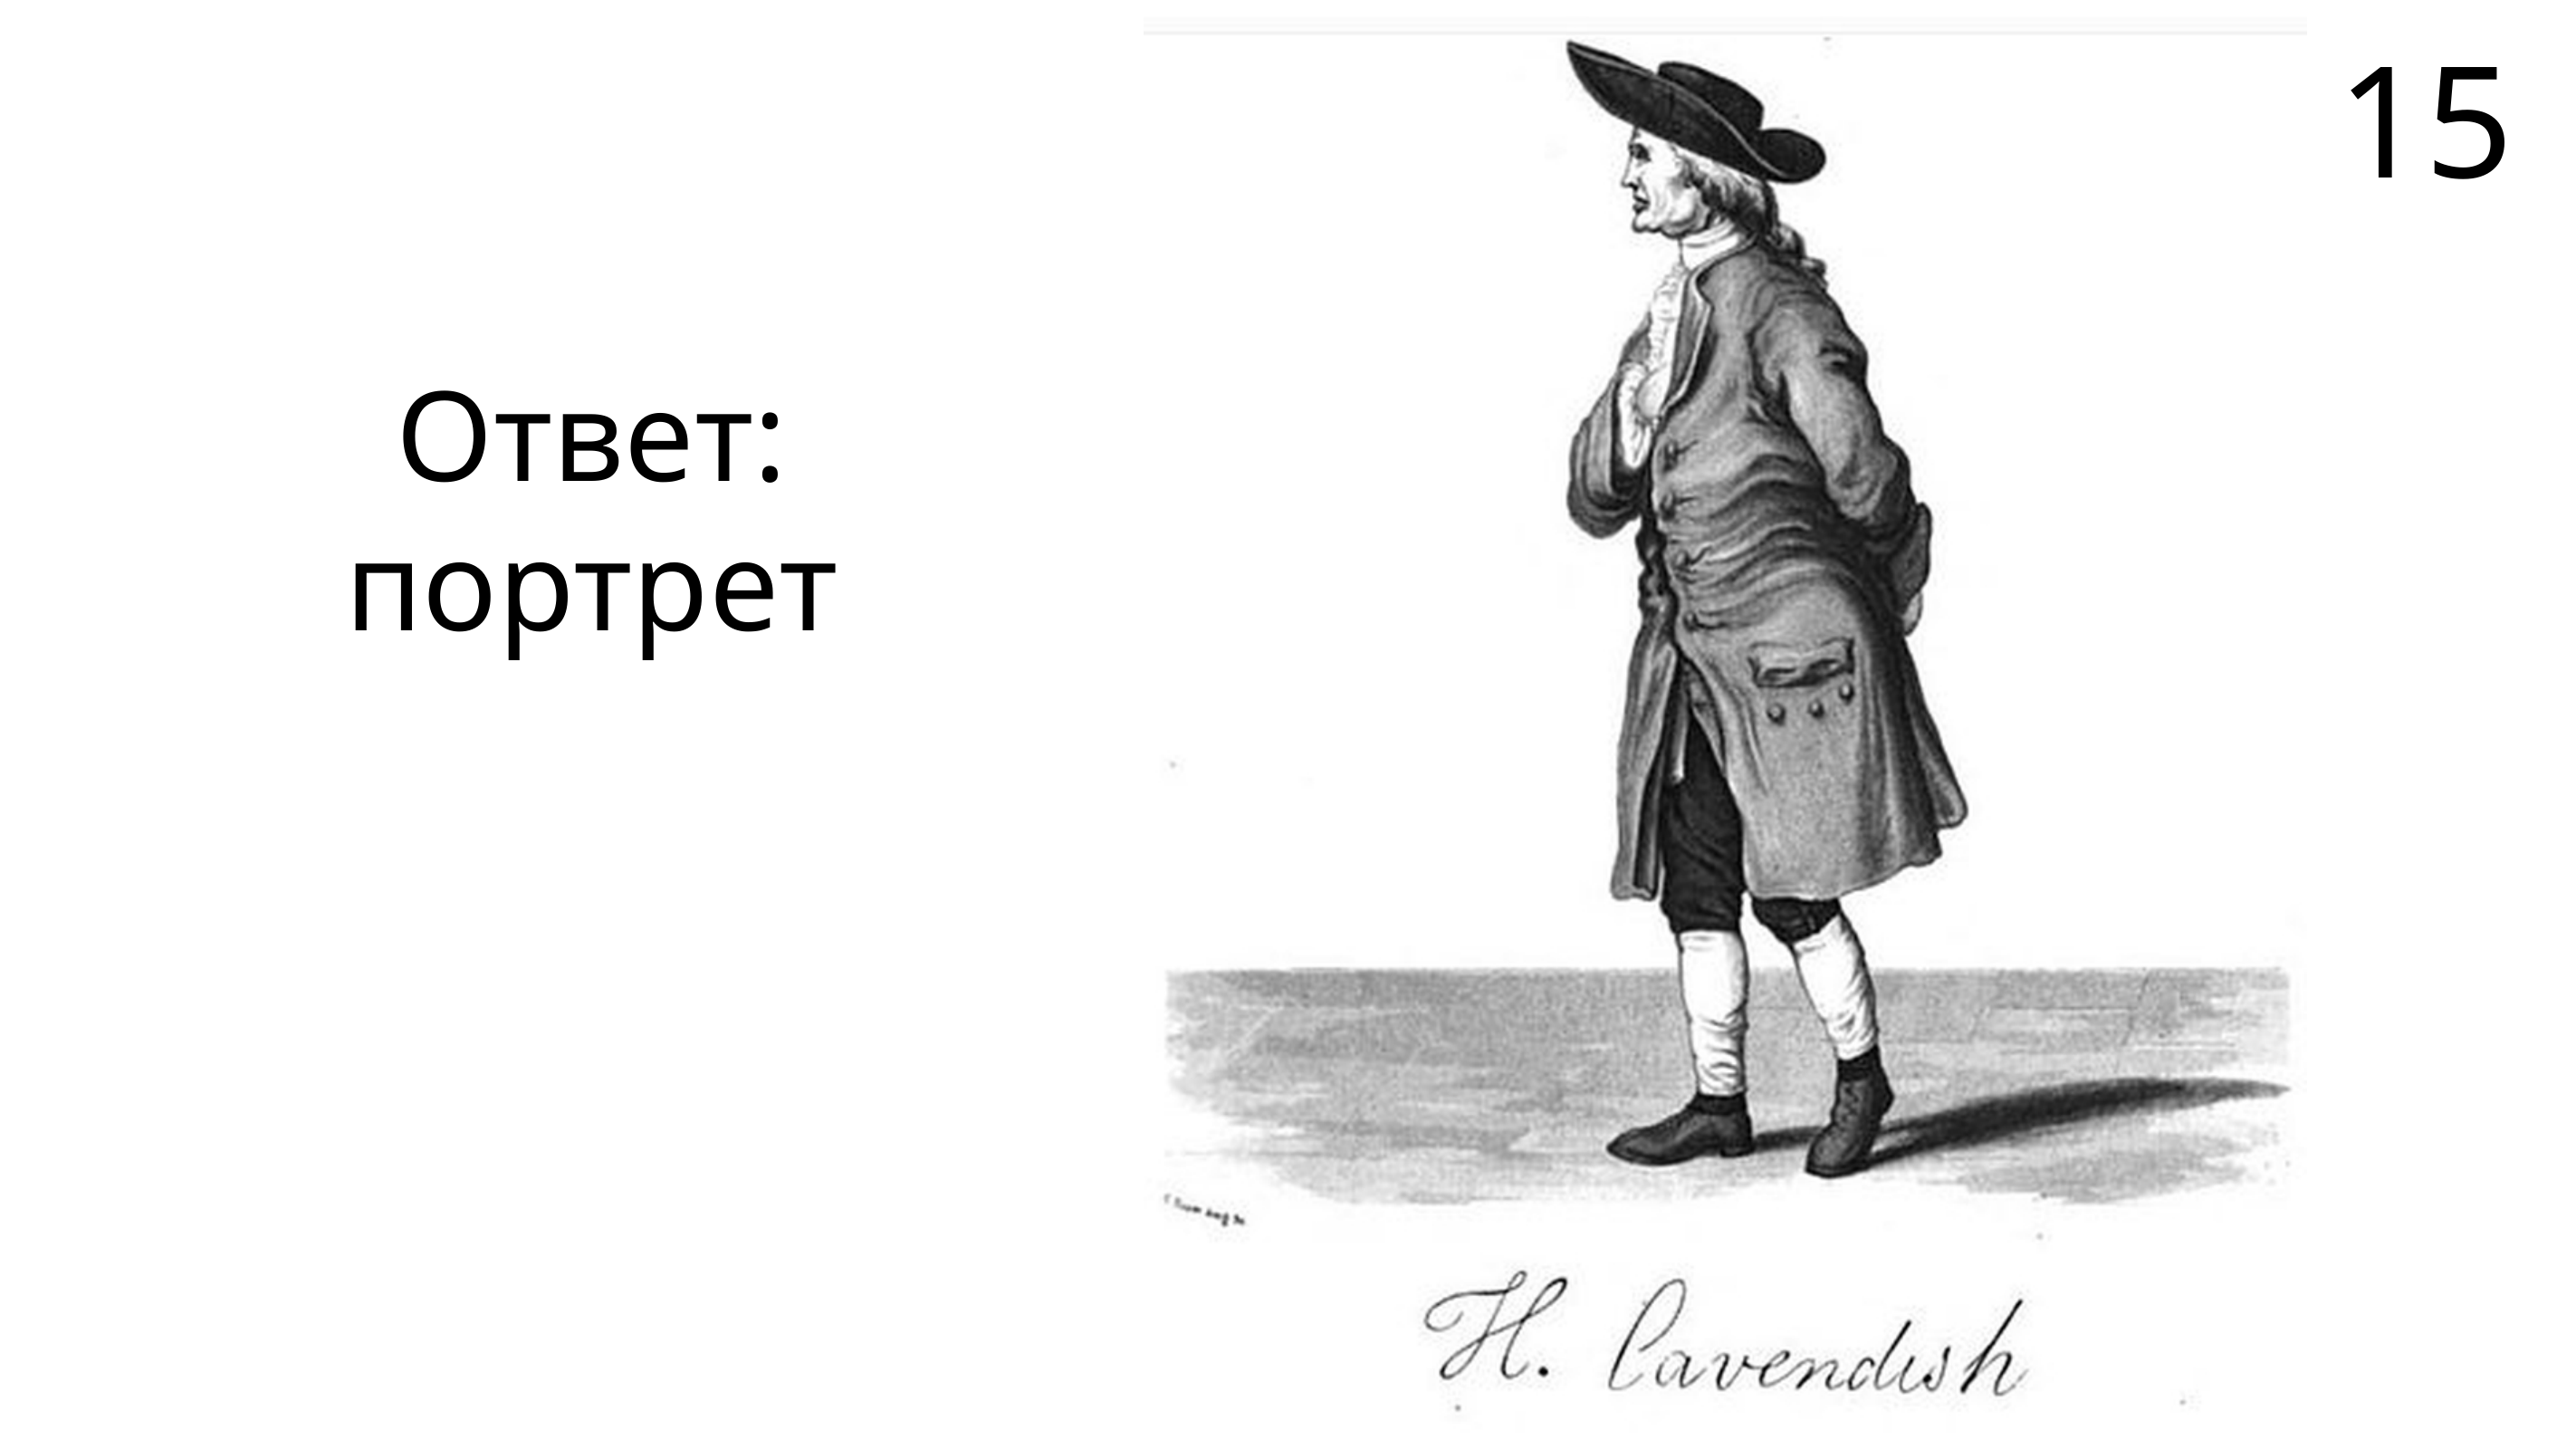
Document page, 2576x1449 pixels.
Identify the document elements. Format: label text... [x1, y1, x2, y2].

picture [1144, 16, 2307, 1433]
text_box Ответ: портрет [174, 349, 1010, 664]
text_box 15 [2329, 15, 2522, 216]
